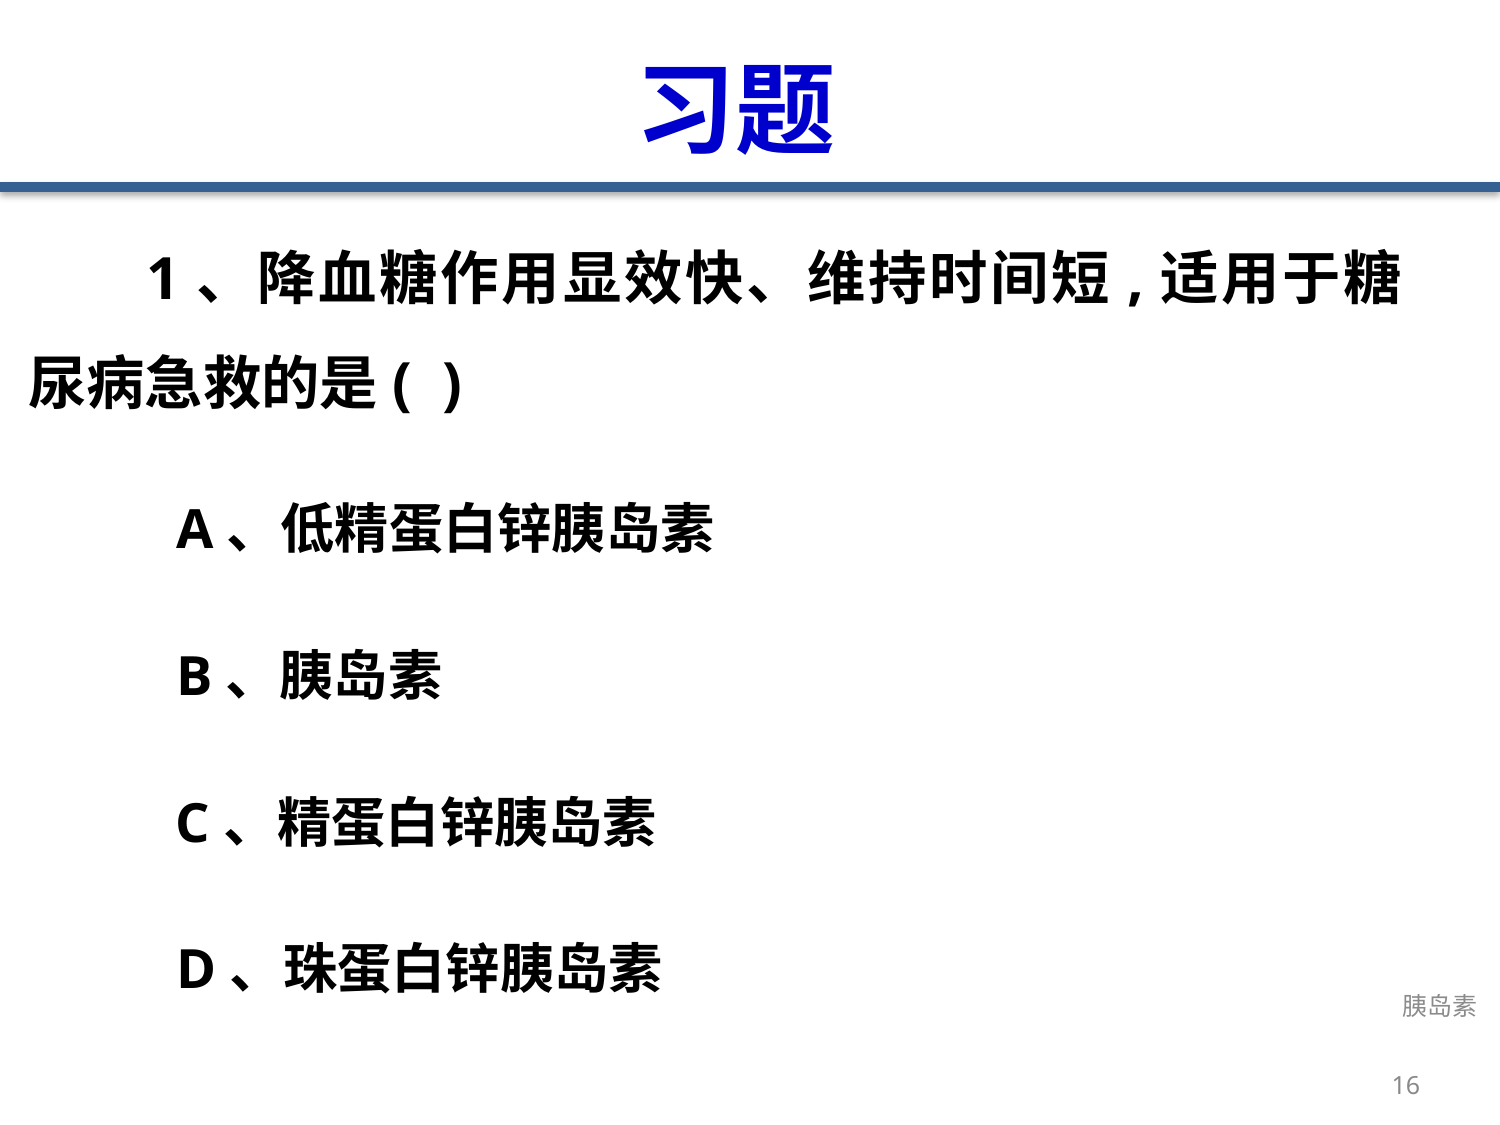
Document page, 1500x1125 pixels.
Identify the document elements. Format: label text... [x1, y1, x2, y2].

text_box C、精蛋白锌胰岛素 [161, 780, 878, 861]
title 习题 [620, 66, 1500, 146]
text_box A、低精蛋白锌胰岛素 [161, 487, 1500, 567]
text_box D、珠蛋白锌胰岛素 [161, 927, 1366, 1007]
text_box B、胰岛素 [161, 633, 1389, 714]
text_box 1、降血糖作用显效快、维持时间短,适用于糖尿病急救的是( ) [0, 199, 1417, 424]
